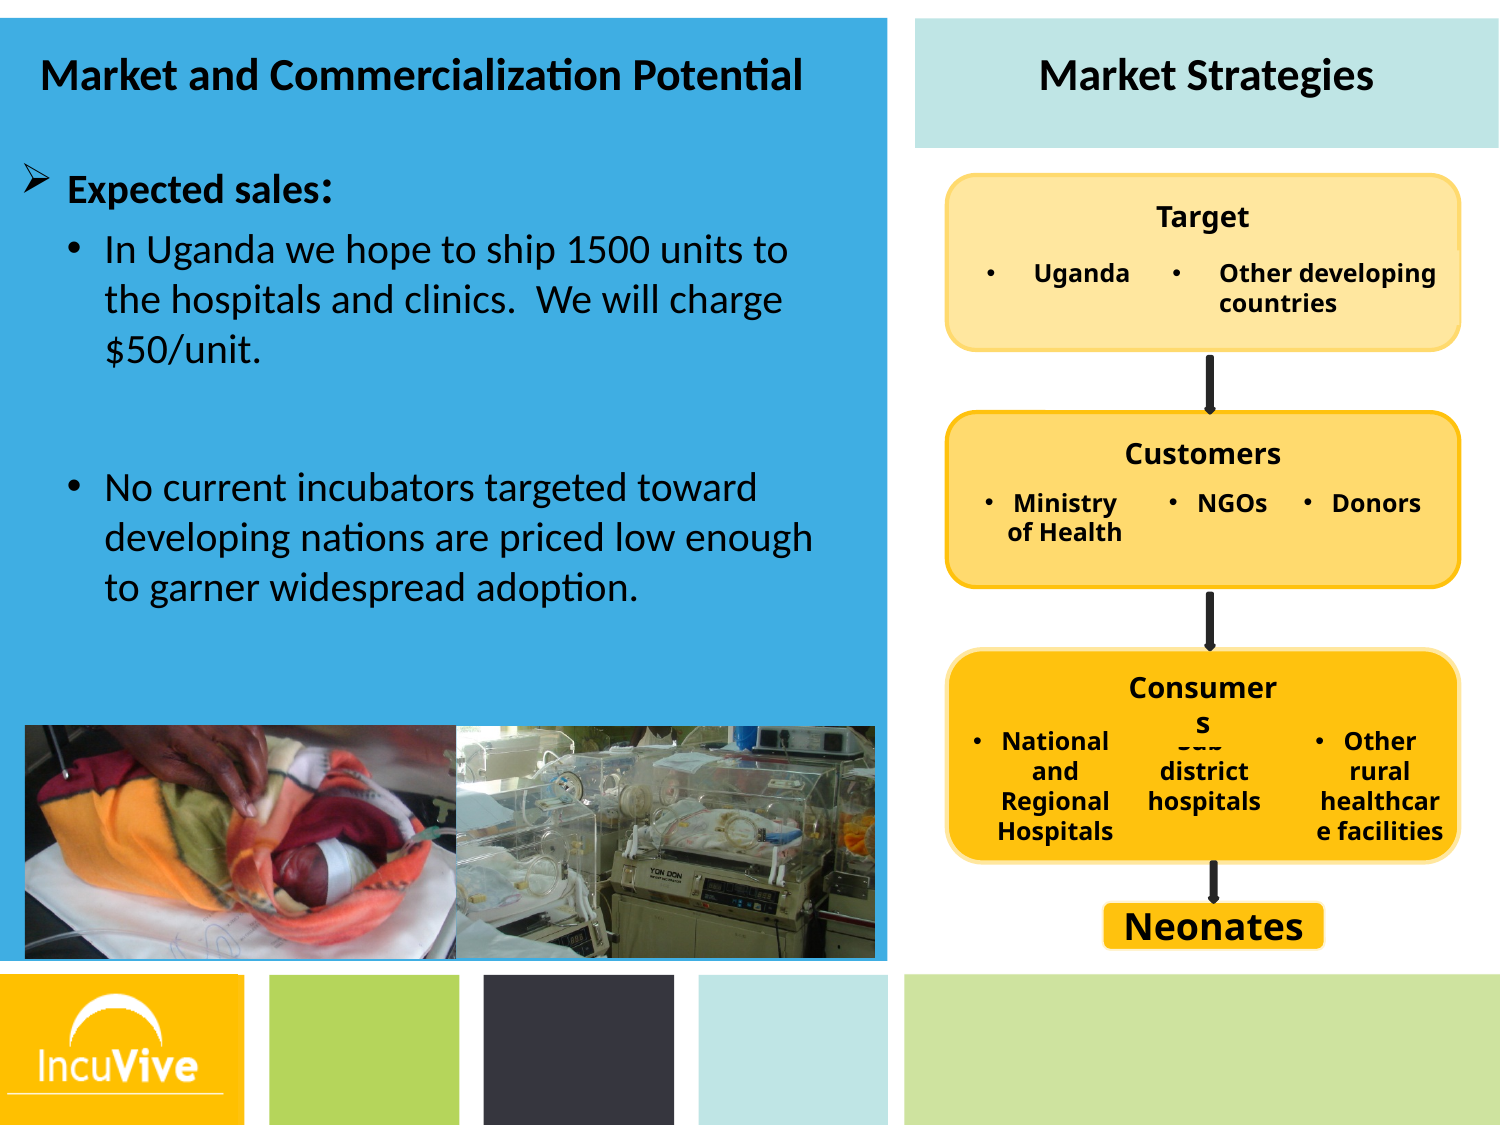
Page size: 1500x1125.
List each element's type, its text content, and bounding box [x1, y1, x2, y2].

picture [24, 724, 876, 959]
picture [899, 970, 1500, 1125]
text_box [946, 174, 1460, 951]
list Market and Commercialization Potential [24, 37, 858, 100]
picture [0, 974, 238, 1125]
text_box [910, 148, 1500, 967]
text_box Market Strategies [912, 37, 1500, 108]
list Expected sales: In Uganda we hope to ship 1500 units to the hospitals and clinics. We will charge $50/unit. No current incubators targeted toward developing nations are priced low enough to garner widespread adoption. [5, 116, 843, 700]
